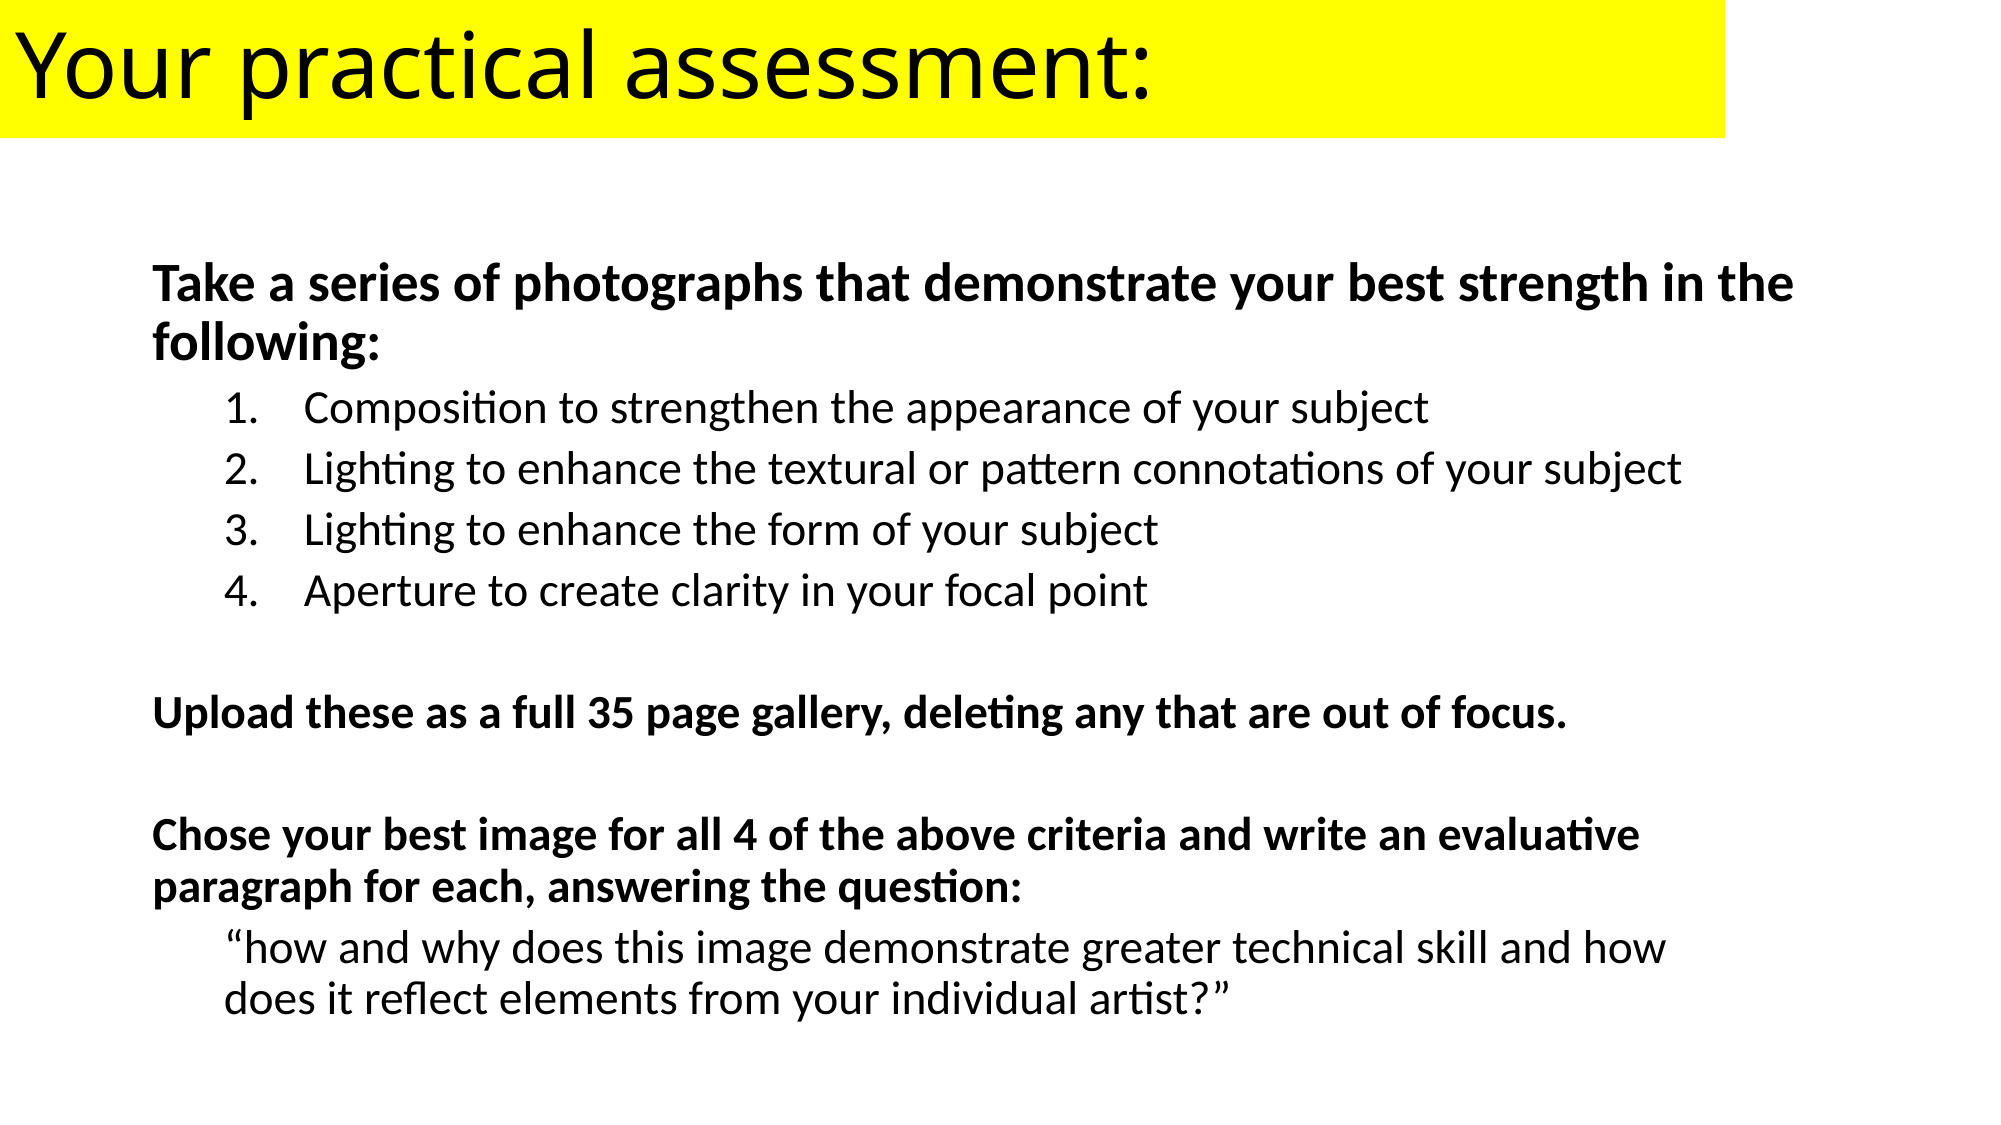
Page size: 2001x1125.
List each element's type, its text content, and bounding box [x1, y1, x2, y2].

title Your practical assessment: [0, 0, 1725, 139]
list Take a series of photographs that demonstrate your best strength in the following: Composition to strengthen the appearance of your subject Lighting to enhance the textural or pattern connotations of your subject Lighting to enhance the form of your subject Aperture to create clarity in your focal point Upload these as a full 35 page gallery, deleting any that are out of focus. Chose your best image for all 4 of the above criteria and write an evaluative paragraph for each, answering the question: “how and why does this image demonstrate greater technical skill and how does it reflect elements from your individual artist?” [137, 245, 1863, 1040]
